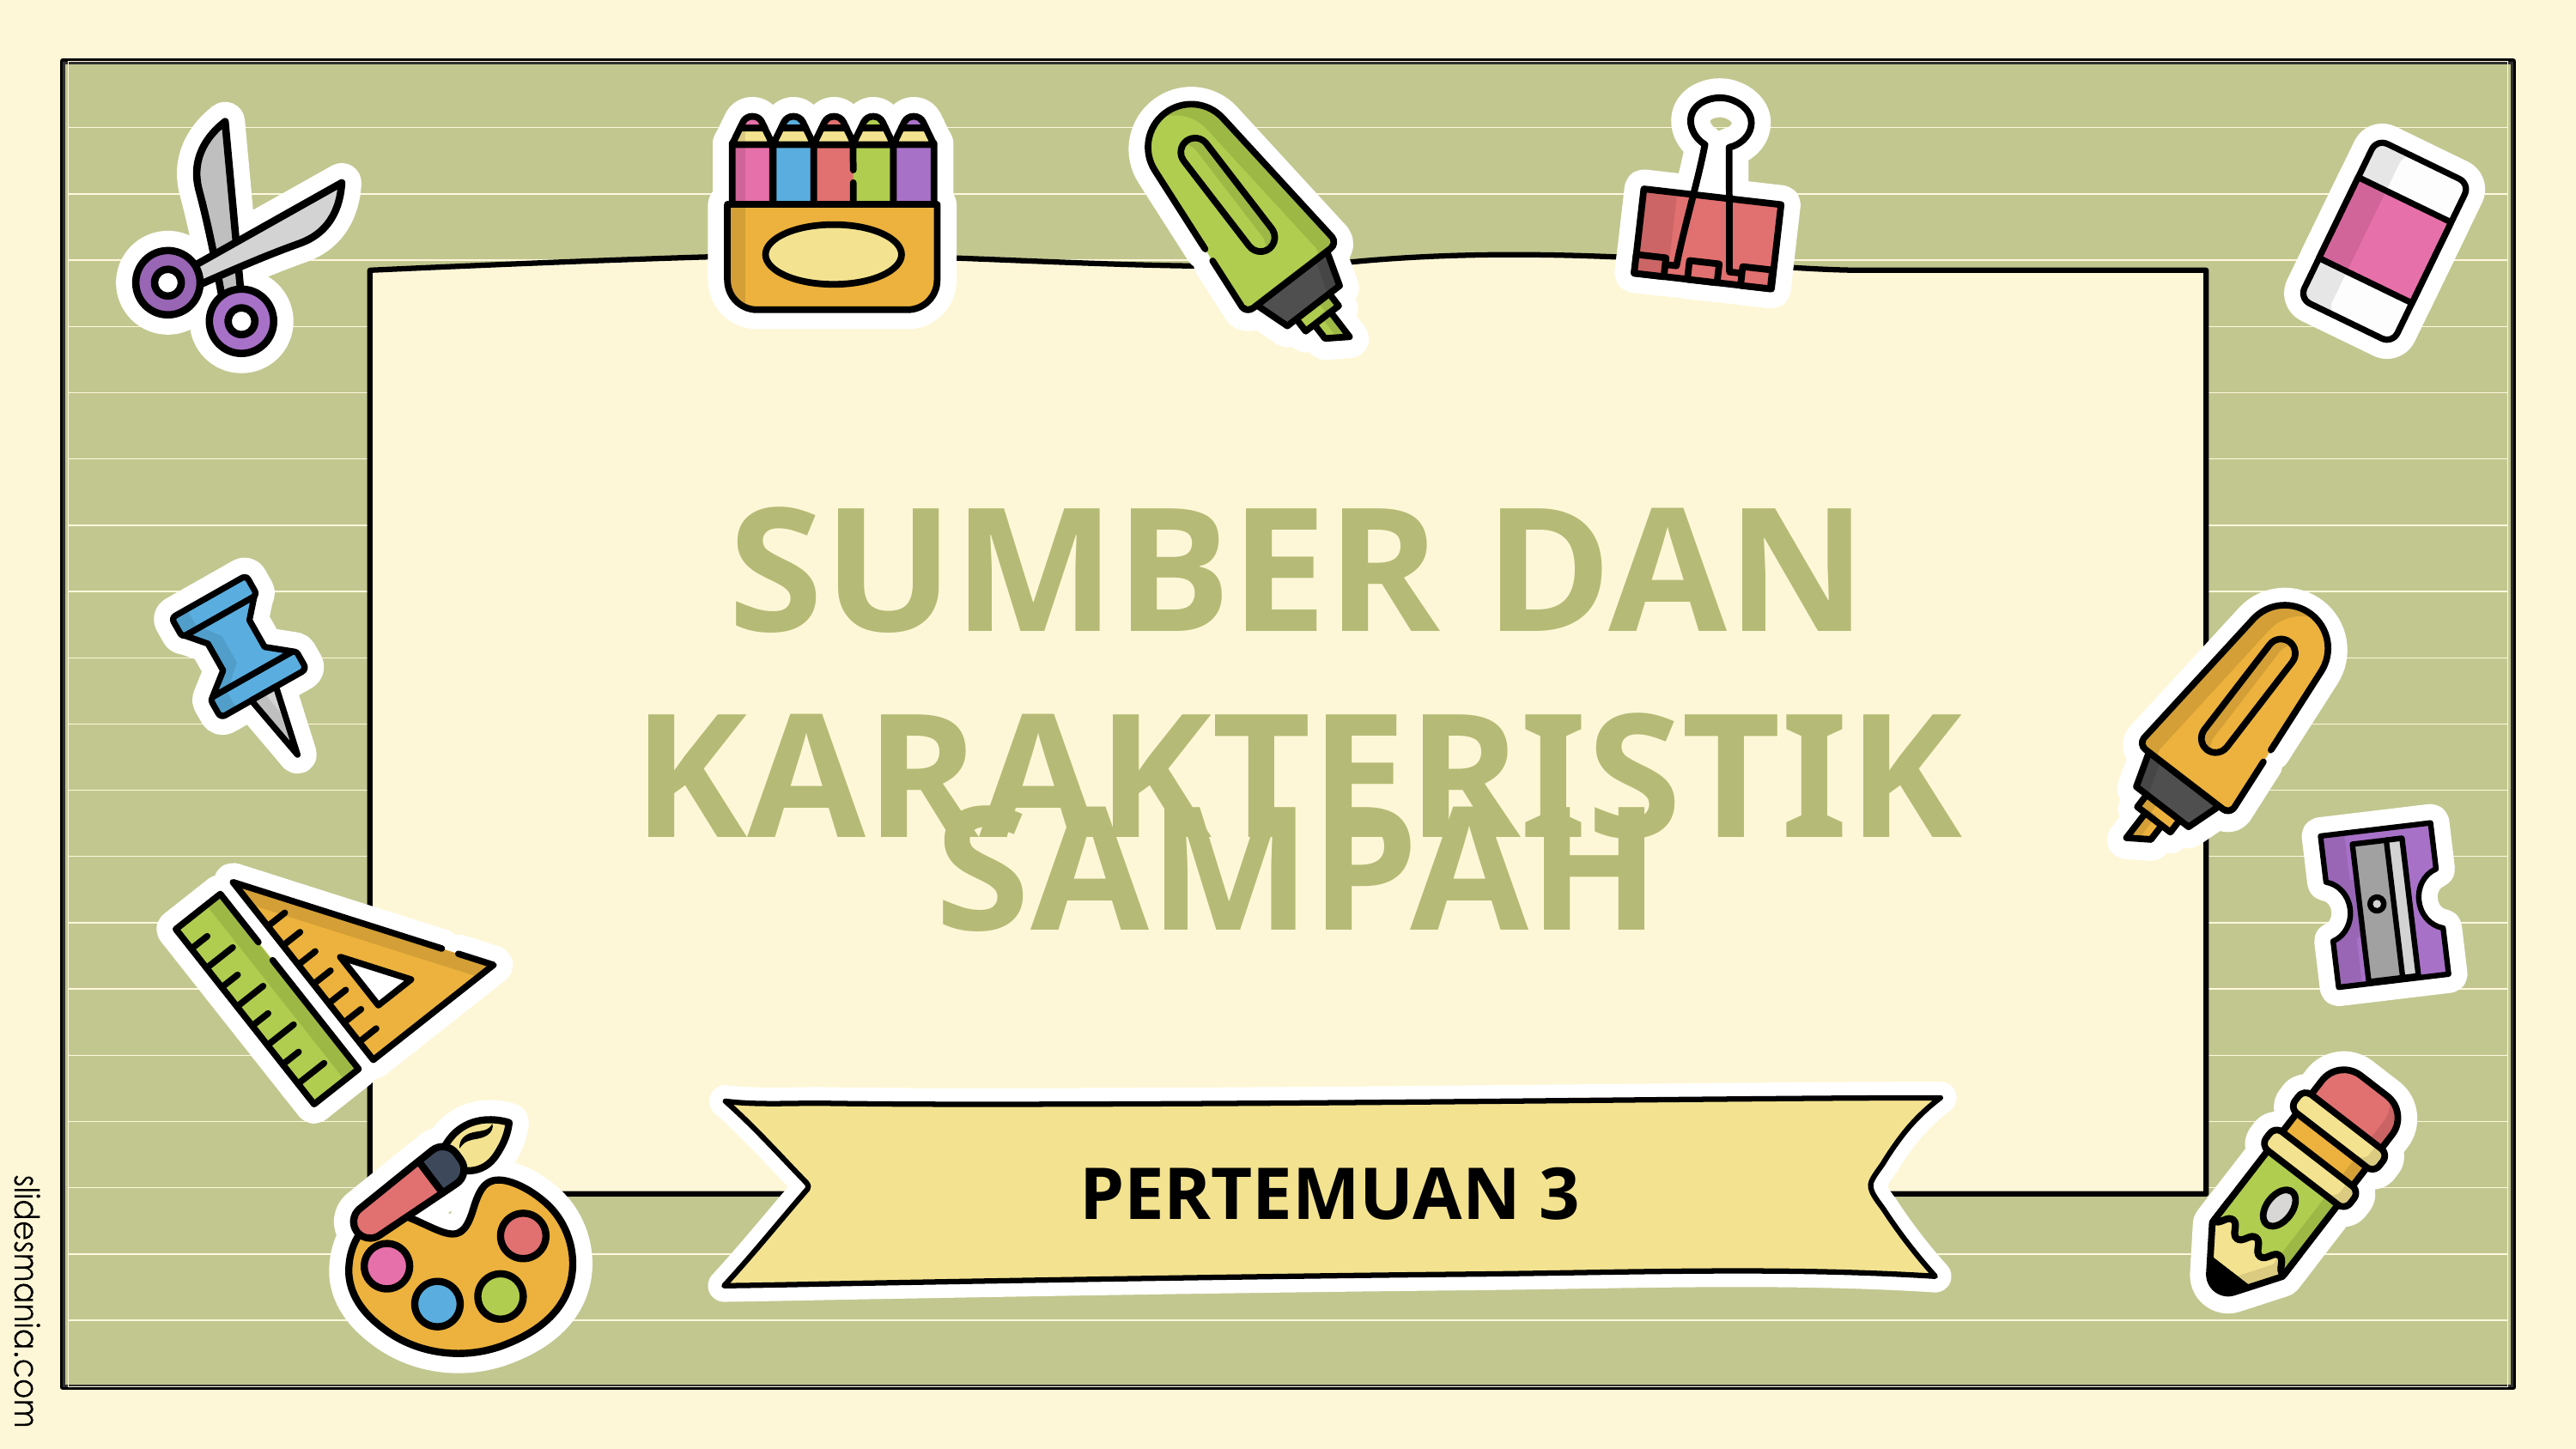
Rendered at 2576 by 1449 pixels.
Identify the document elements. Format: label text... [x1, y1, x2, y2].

text_box SAMPAH [403, 891, 2193, 985]
text_box SUMBER DAN KARAKTERISTIK [403, 440, 2193, 891]
text_box PERTEMUAN 3 [731, 1106, 1929, 1276]
